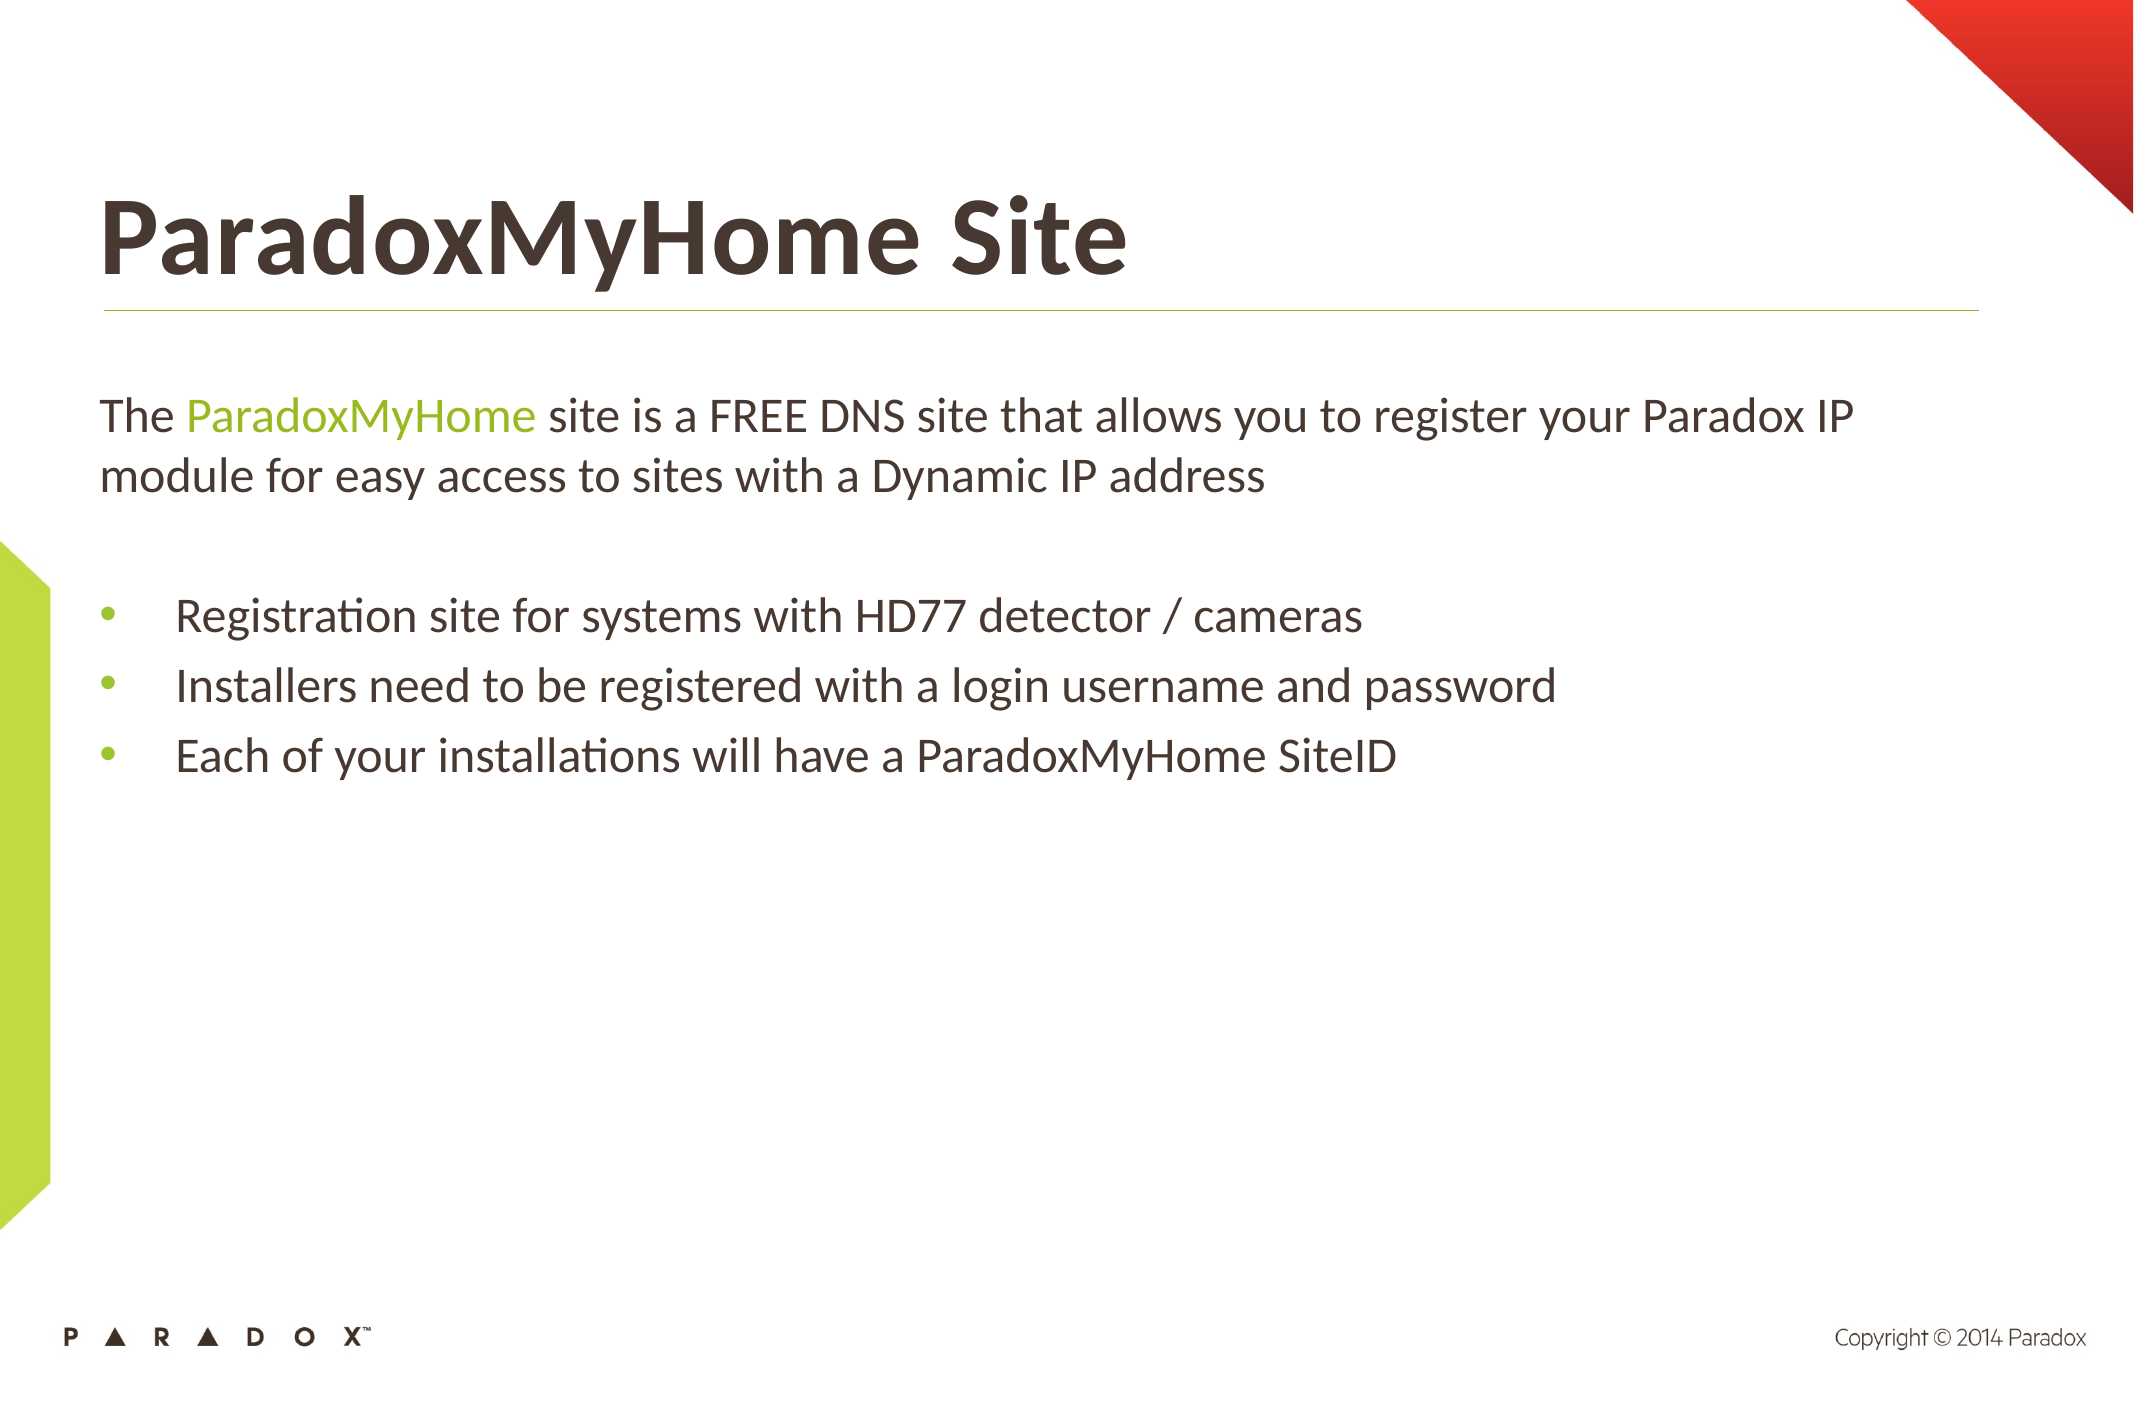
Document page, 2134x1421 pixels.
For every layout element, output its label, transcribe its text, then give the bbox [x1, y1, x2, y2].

list The ParadoxMyHome site is a FREE DNS site that allows you to register your Paradox IP module for easy access to sites with a Dynamic IP address Registration site for systems with HD77 detector / cameras Installers need to be registered with a login username and password Each of your installations will have a ParadoxMyHome SiteID [79, 372, 1999, 848]
picture [0, 0, 2134, 1421]
text_box ParadoxMyHome Site [78, 111, 1999, 348]
